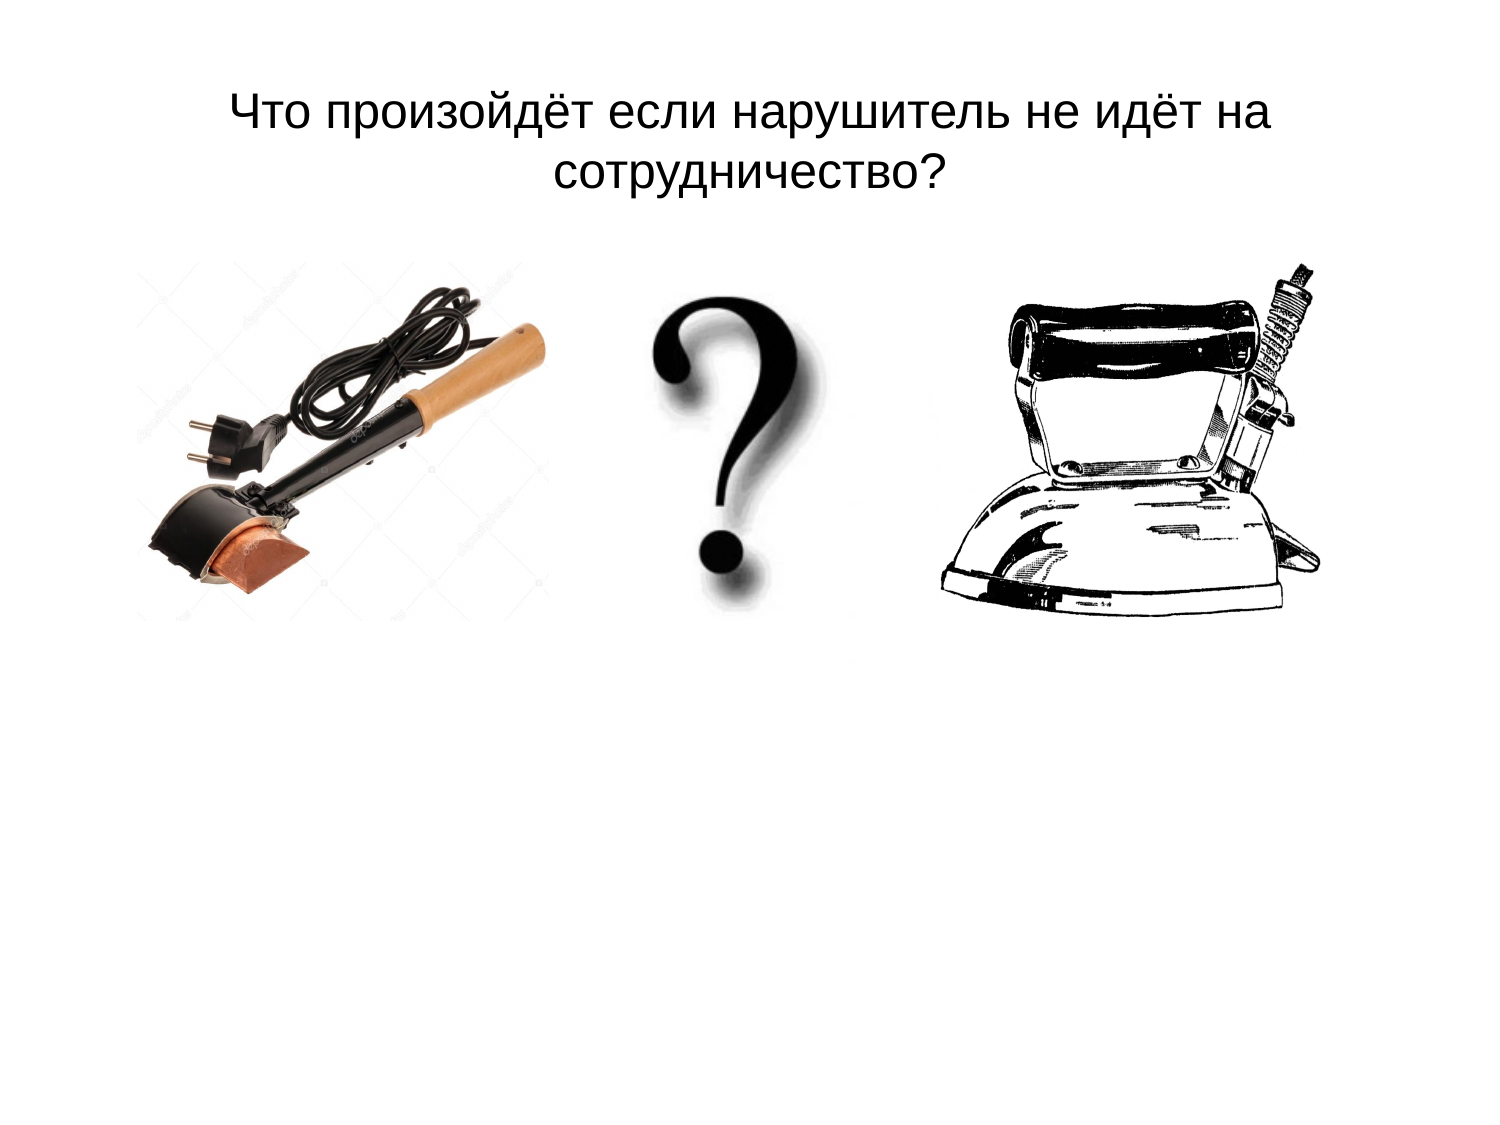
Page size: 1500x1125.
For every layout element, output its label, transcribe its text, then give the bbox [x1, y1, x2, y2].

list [136, 262, 543, 622]
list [945, 262, 1322, 622]
title Что произойдёт если нарушитель не идёт на сотрудничество? [74, 44, 1426, 233]
picture [548, 255, 941, 665]
